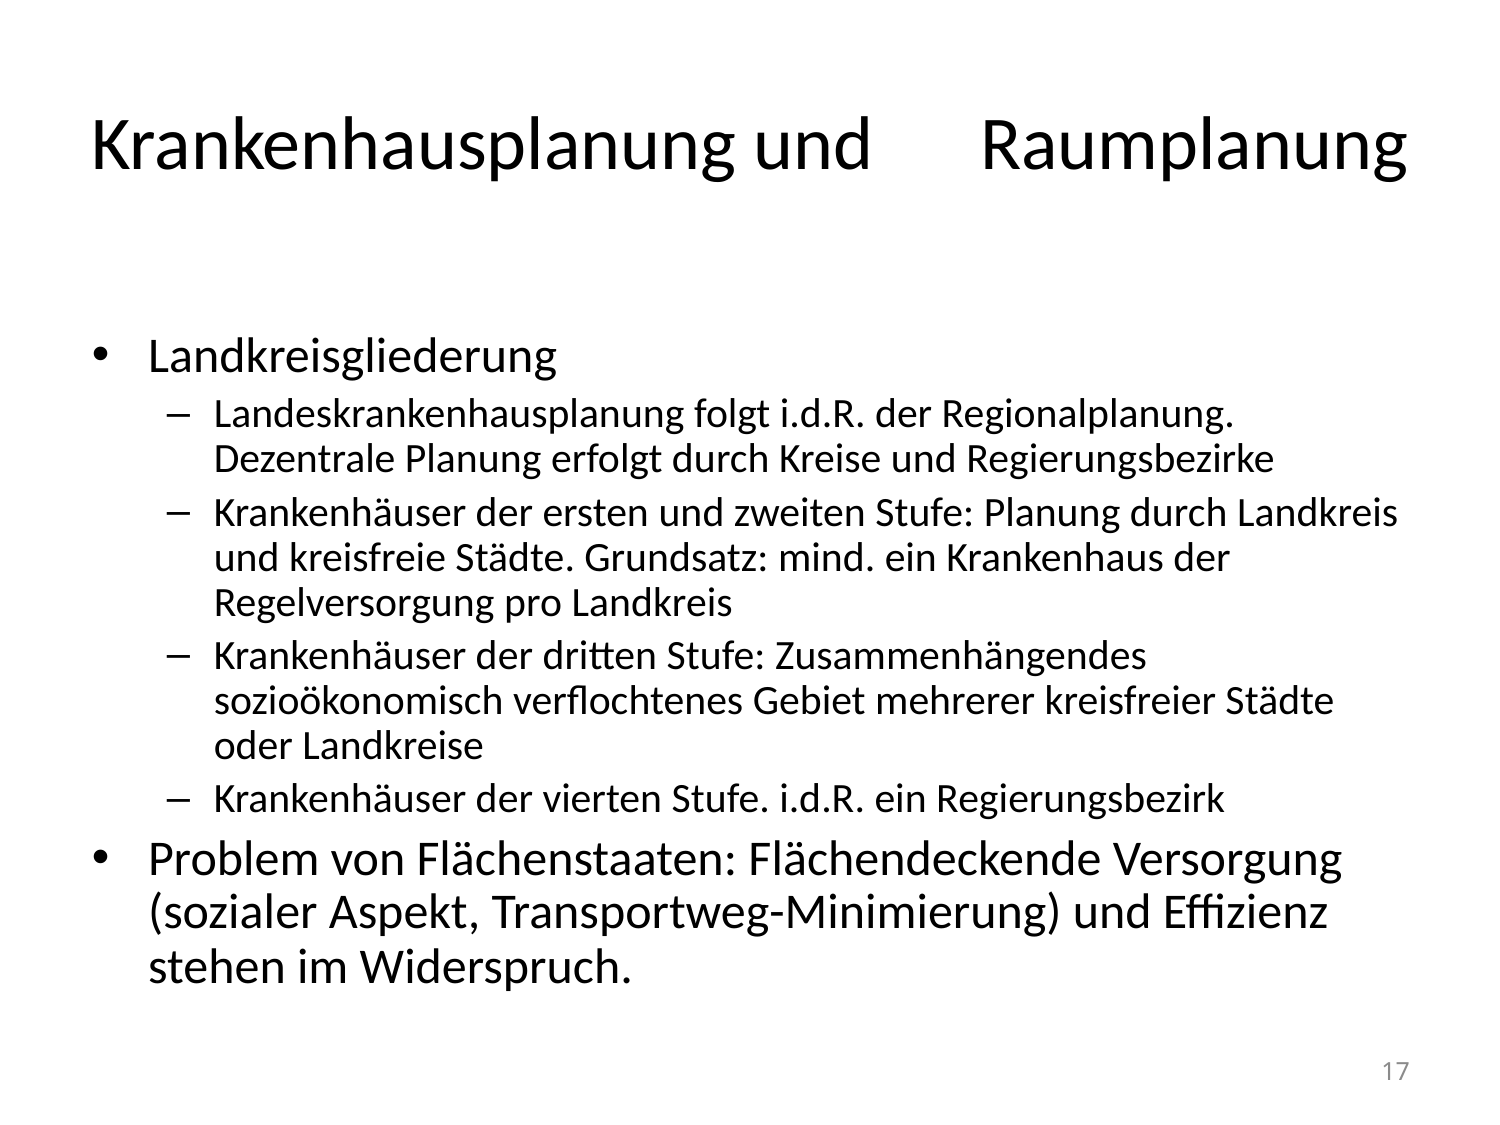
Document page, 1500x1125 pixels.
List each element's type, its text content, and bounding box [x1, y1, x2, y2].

list Landkreisgliederung Landeskrankenhausplanung folgt i.d.R. der Regionalplanung. Dezentrale Planung erfolgt durch Kreise und Regierungsbezirke Krankenhäuser der ersten und zweiten Stufe: Planung durch Landkreis und kreisfreie Städte. Grundsatz: mind. ein Krankenhaus der Regelversorgung pro Landkreis Krankenhäuser der dritten Stufe: Zusammenhängendes sozioökonomisch verflochtenes Gebiet mehrerer kreisfreier Städte oder Landkreise Krankenhäuser der vierten Stufe. i.d.R. ein Regierungsbezirk Problem von Flächenstaaten: Flächendeckende Versorgung (sozialer Aspekt, Transportweg-Minimierung) und Effizienz stehen im Widerspruch. [76, 322, 1427, 1125]
title Krankenhausplanung und Raumplanung [75, 45, 1425, 233]
slide_number 17 [1074, 1042, 1425, 1103]
